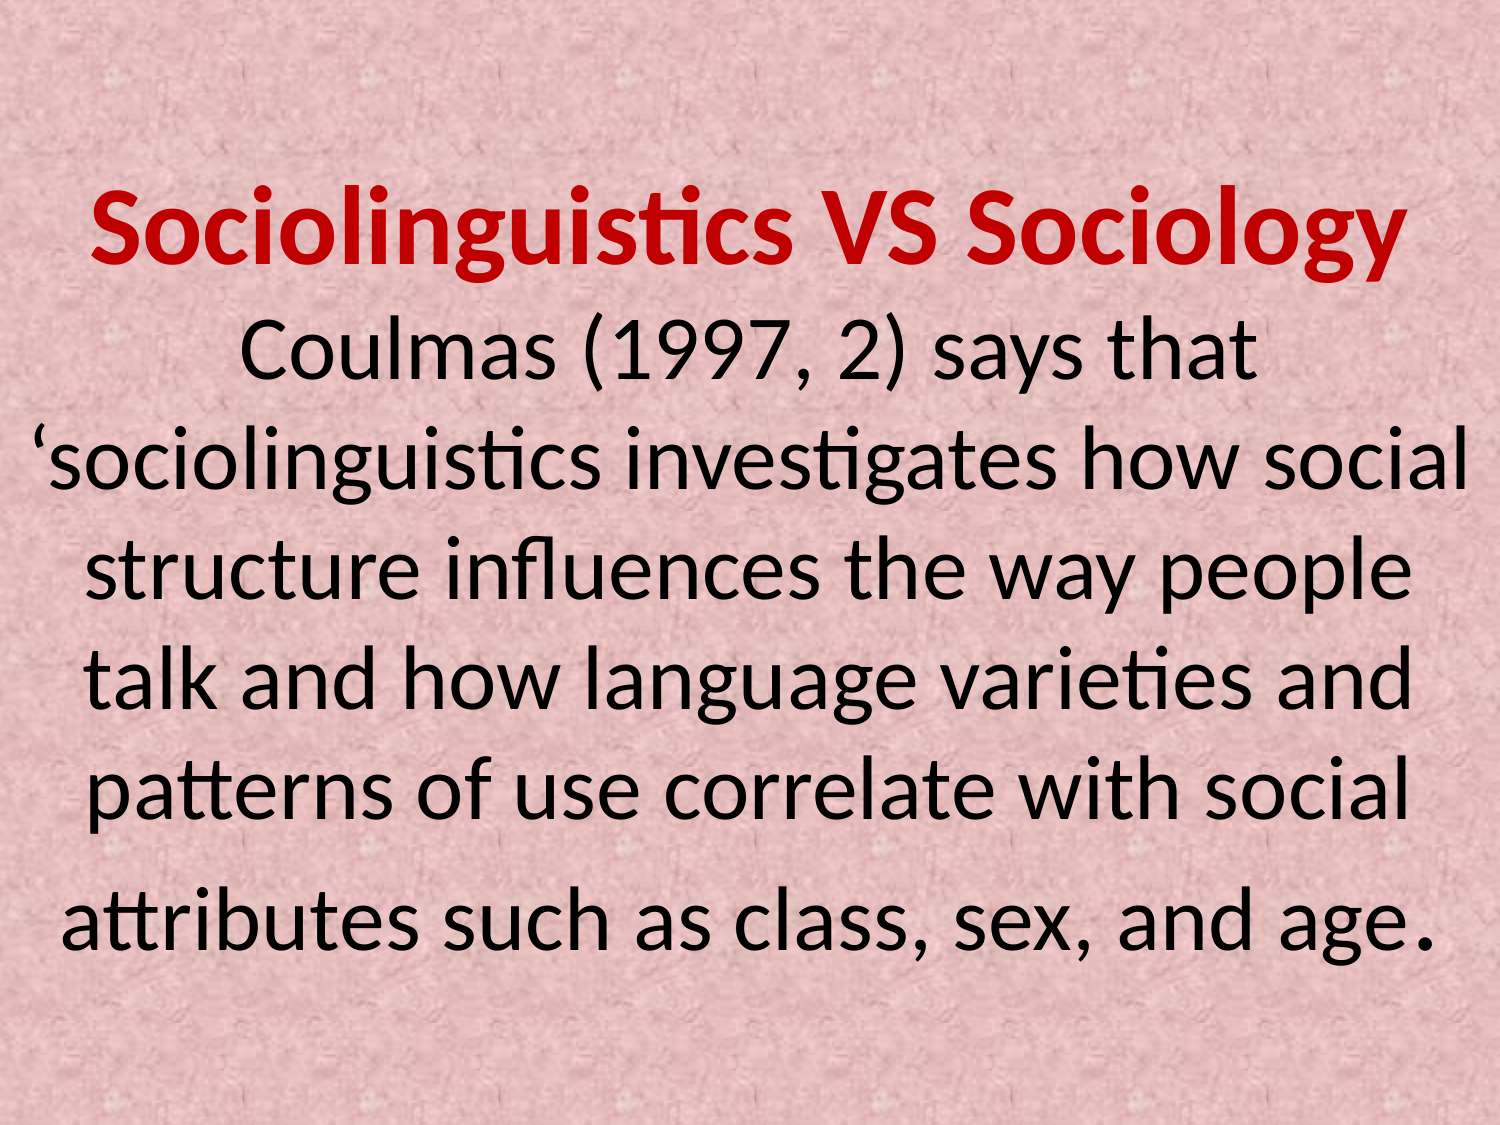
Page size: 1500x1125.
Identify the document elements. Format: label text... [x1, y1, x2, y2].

title Sociolinguistics VS Sociology Coulmas (1997, 2) says that ‘sociolinguistics investigates how social structure influences the way people talk and how language varieties and patterns of use correlate with social attributes such as class, sex, and age. [0, 0, 1500, 1125]
